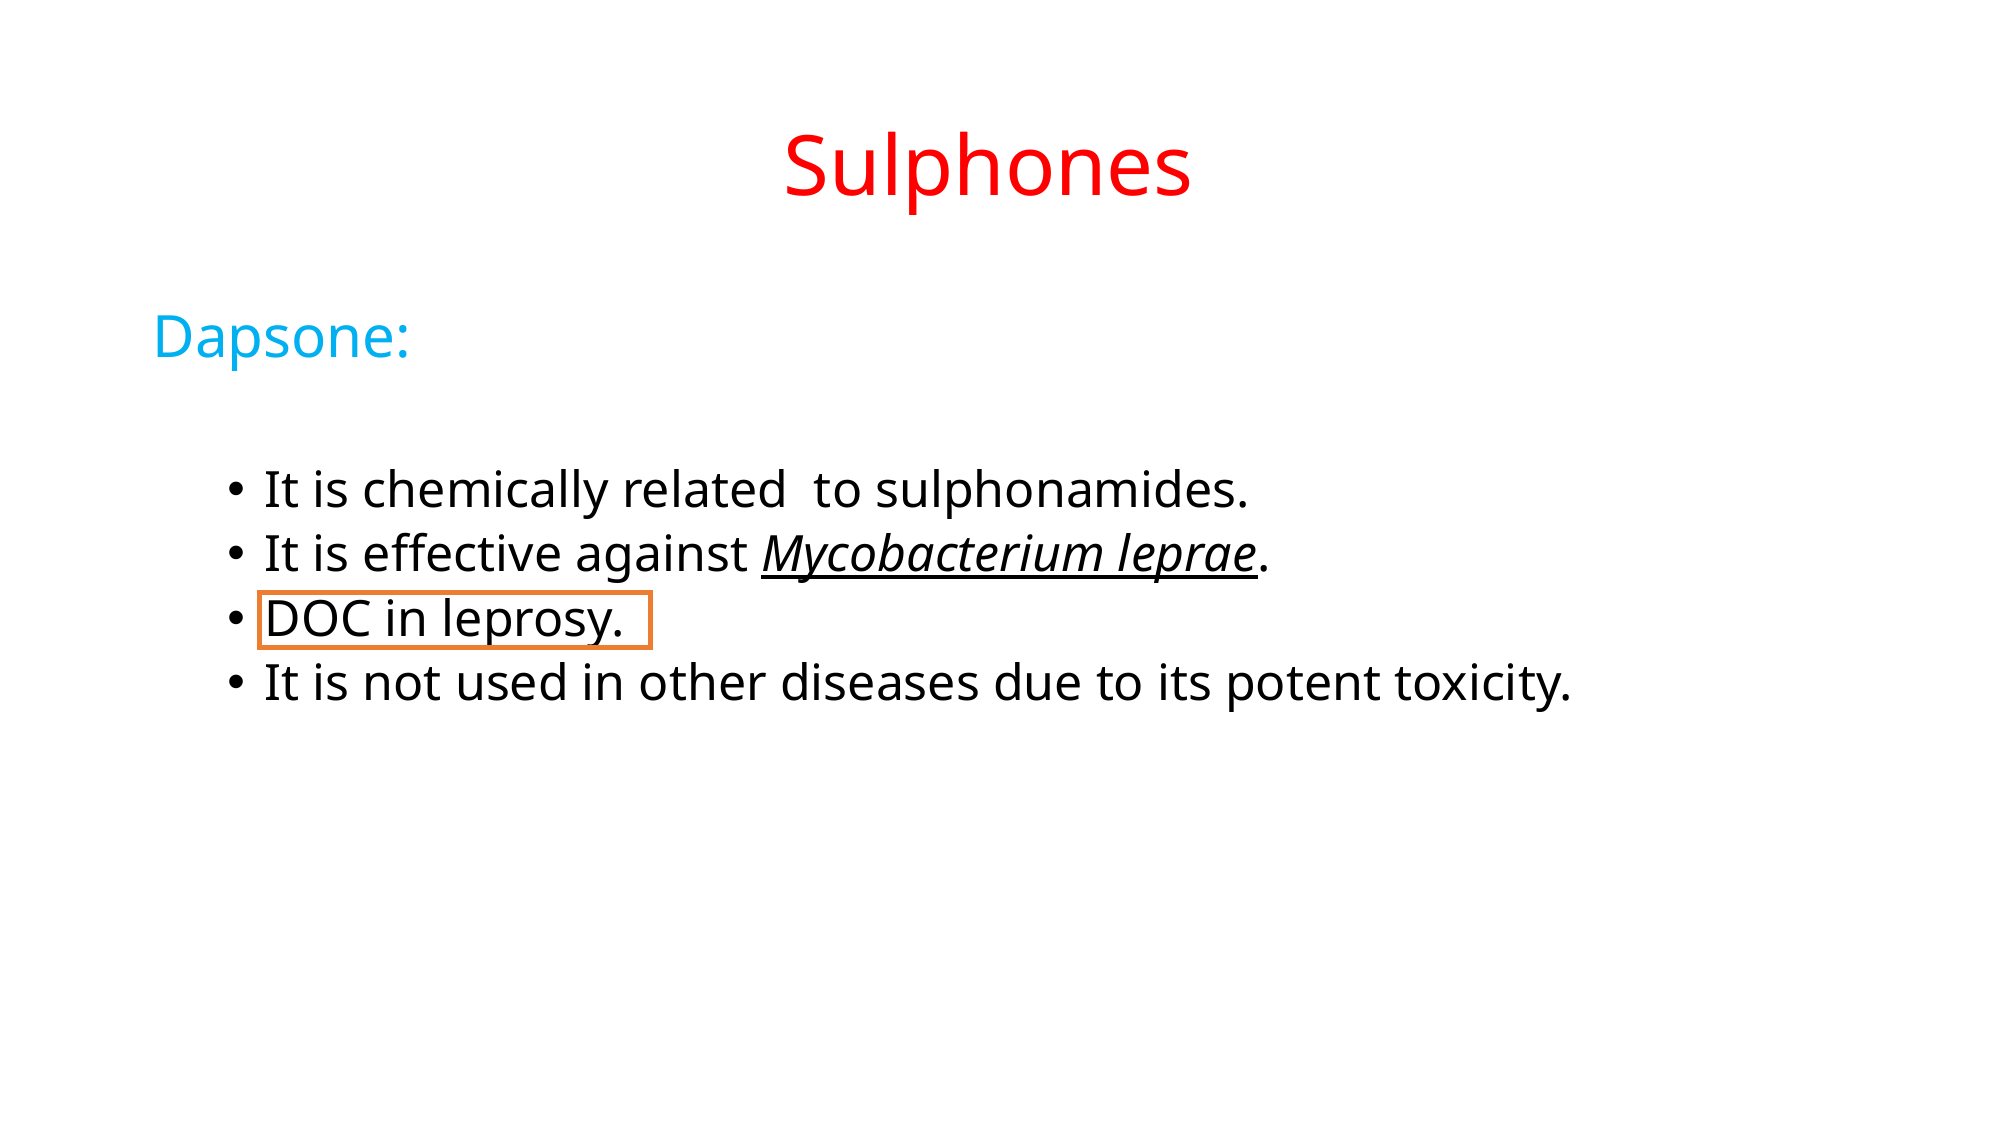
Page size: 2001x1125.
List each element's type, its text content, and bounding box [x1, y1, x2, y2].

list Dapsone: It is chemically related to sulphonamides. It is effective against Mycobacterium leprae. DOC in leprosy. It is not used in other diseases due to its potent toxicity. [137, 299, 1863, 1014]
text_box [259, 592, 651, 649]
title Sulphones [137, 59, 1863, 278]
